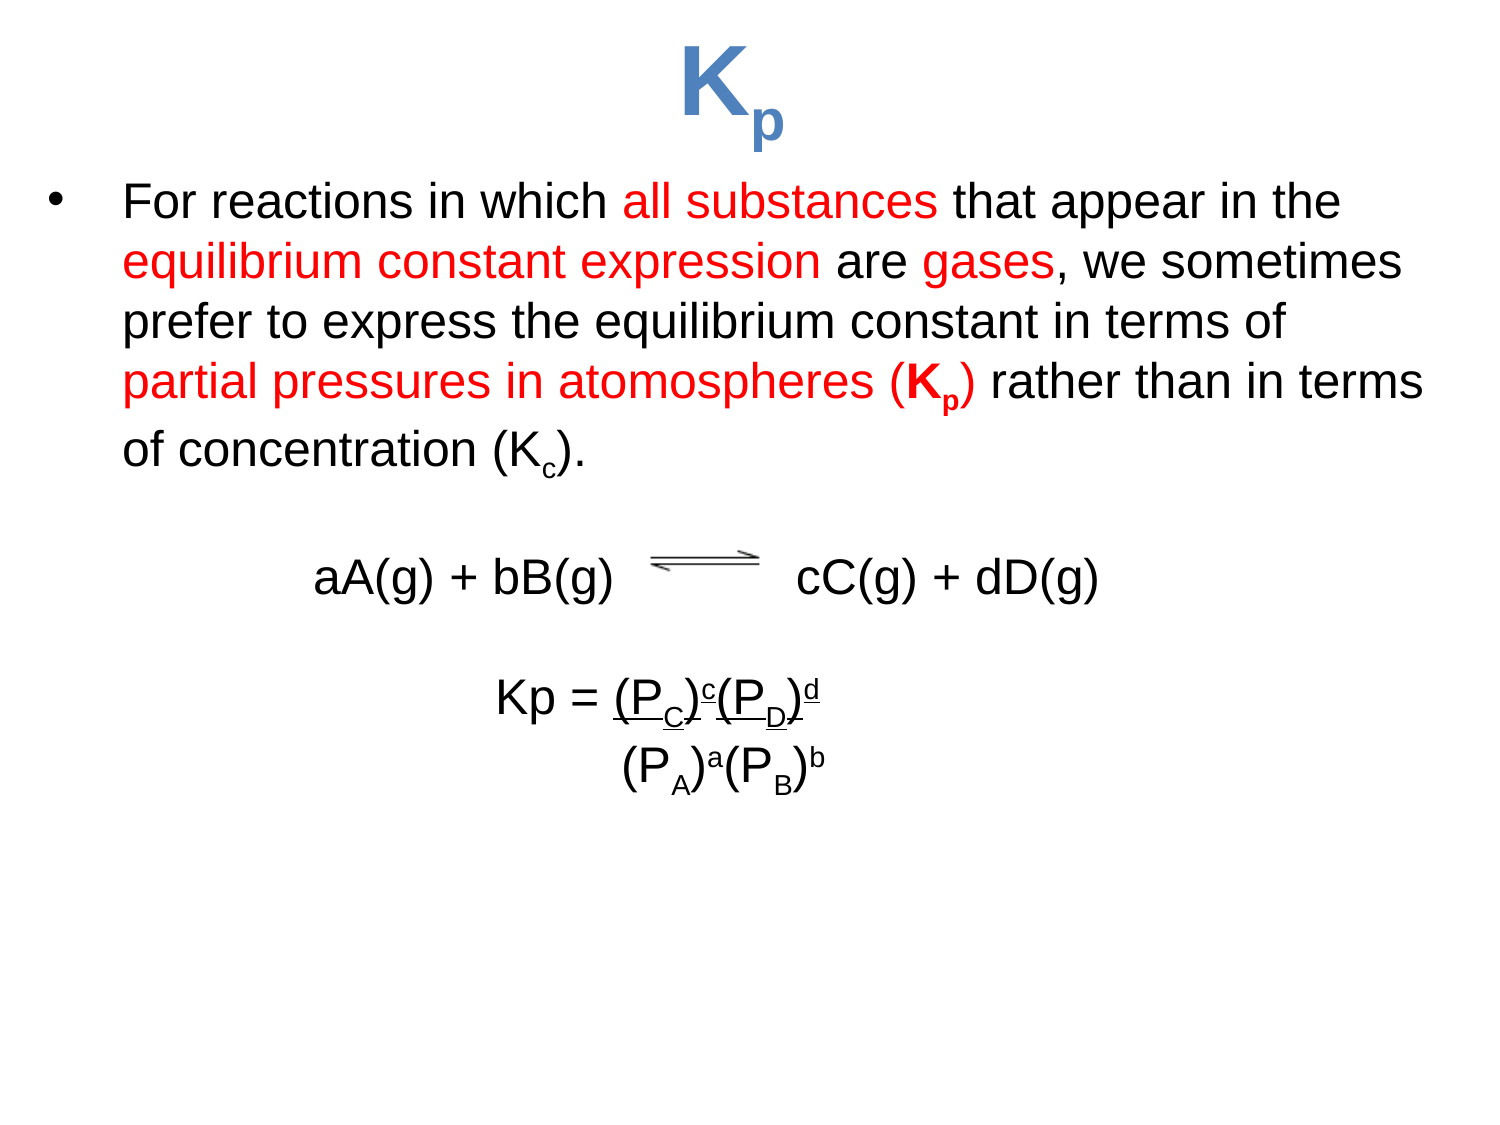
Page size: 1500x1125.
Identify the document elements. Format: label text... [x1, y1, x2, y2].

picture [643, 546, 766, 579]
title Kp [0, 19, 1465, 149]
text_box For reactions in which all substances that appear in the equilibrium constant expression are gases, we sometimes prefer to express the equilibrium constant in terms of partial pressures in atomospheres (Kp) rather than in terms of concentration (Kc). aA(g) + bB(g) cC(g) + dD(g) Kp = (PC)c(PD)d (PA)a(PB)b [32, 160, 1450, 809]
